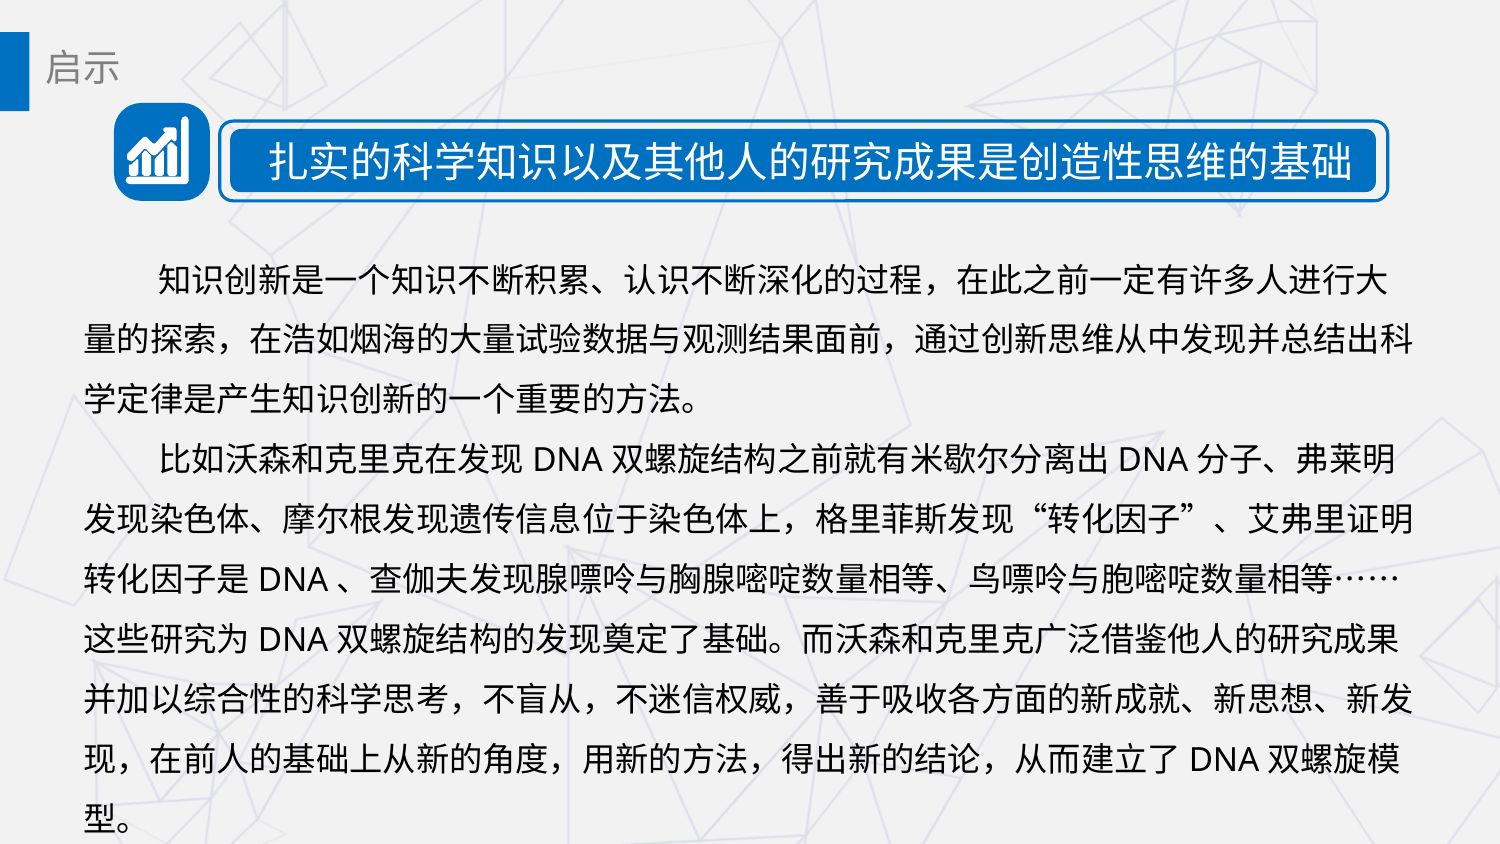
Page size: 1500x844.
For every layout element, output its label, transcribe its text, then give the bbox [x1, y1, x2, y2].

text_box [126, 116, 189, 184]
text_box 启示 [29, 35, 137, 97]
text_box 扎实的科学知识以及其他人的研究成果是创造性思维的基础 [228, 126, 1379, 195]
picture [0, 0, 1500, 844]
text_box [113, 102, 210, 201]
text_box 知识创新是一个知识不断积累、认识不断深化的过程，在此之前一定有许多人进行大量的探索，在浩如烟海的大量试验数据与观测结果面前，通过创新思维从中发现并总结出科学定律是产生知识创新的一个重要的方法。 比如沃森和克里克在发现DNA双螺旋结构之前就有米歇尔分离出DNA分子、弗莱明发现染色体、摩尔根发现遗传信息位于染色体上，格里菲斯发现“转化因子”、艾弗里证明转化因子是DNA、查伽夫发现腺嘌呤与胸腺嘧啶数量相等、鸟嘌呤与胞嘧啶数量相等……这些研究为DNA双螺旋结构的发现奠定了基础。而沃森和克里克广泛借鉴他人的研究成果并加以综合性的科学思考，不盲从，不迷信权威，善于吸收各方面的新成就、新思想、新发现，在前人的基础上从新的角度，用新的方法，得出新的结论，从而建立了DNA双螺旋模型。 [70, 232, 1430, 844]
text_box [217, 118, 1390, 203]
